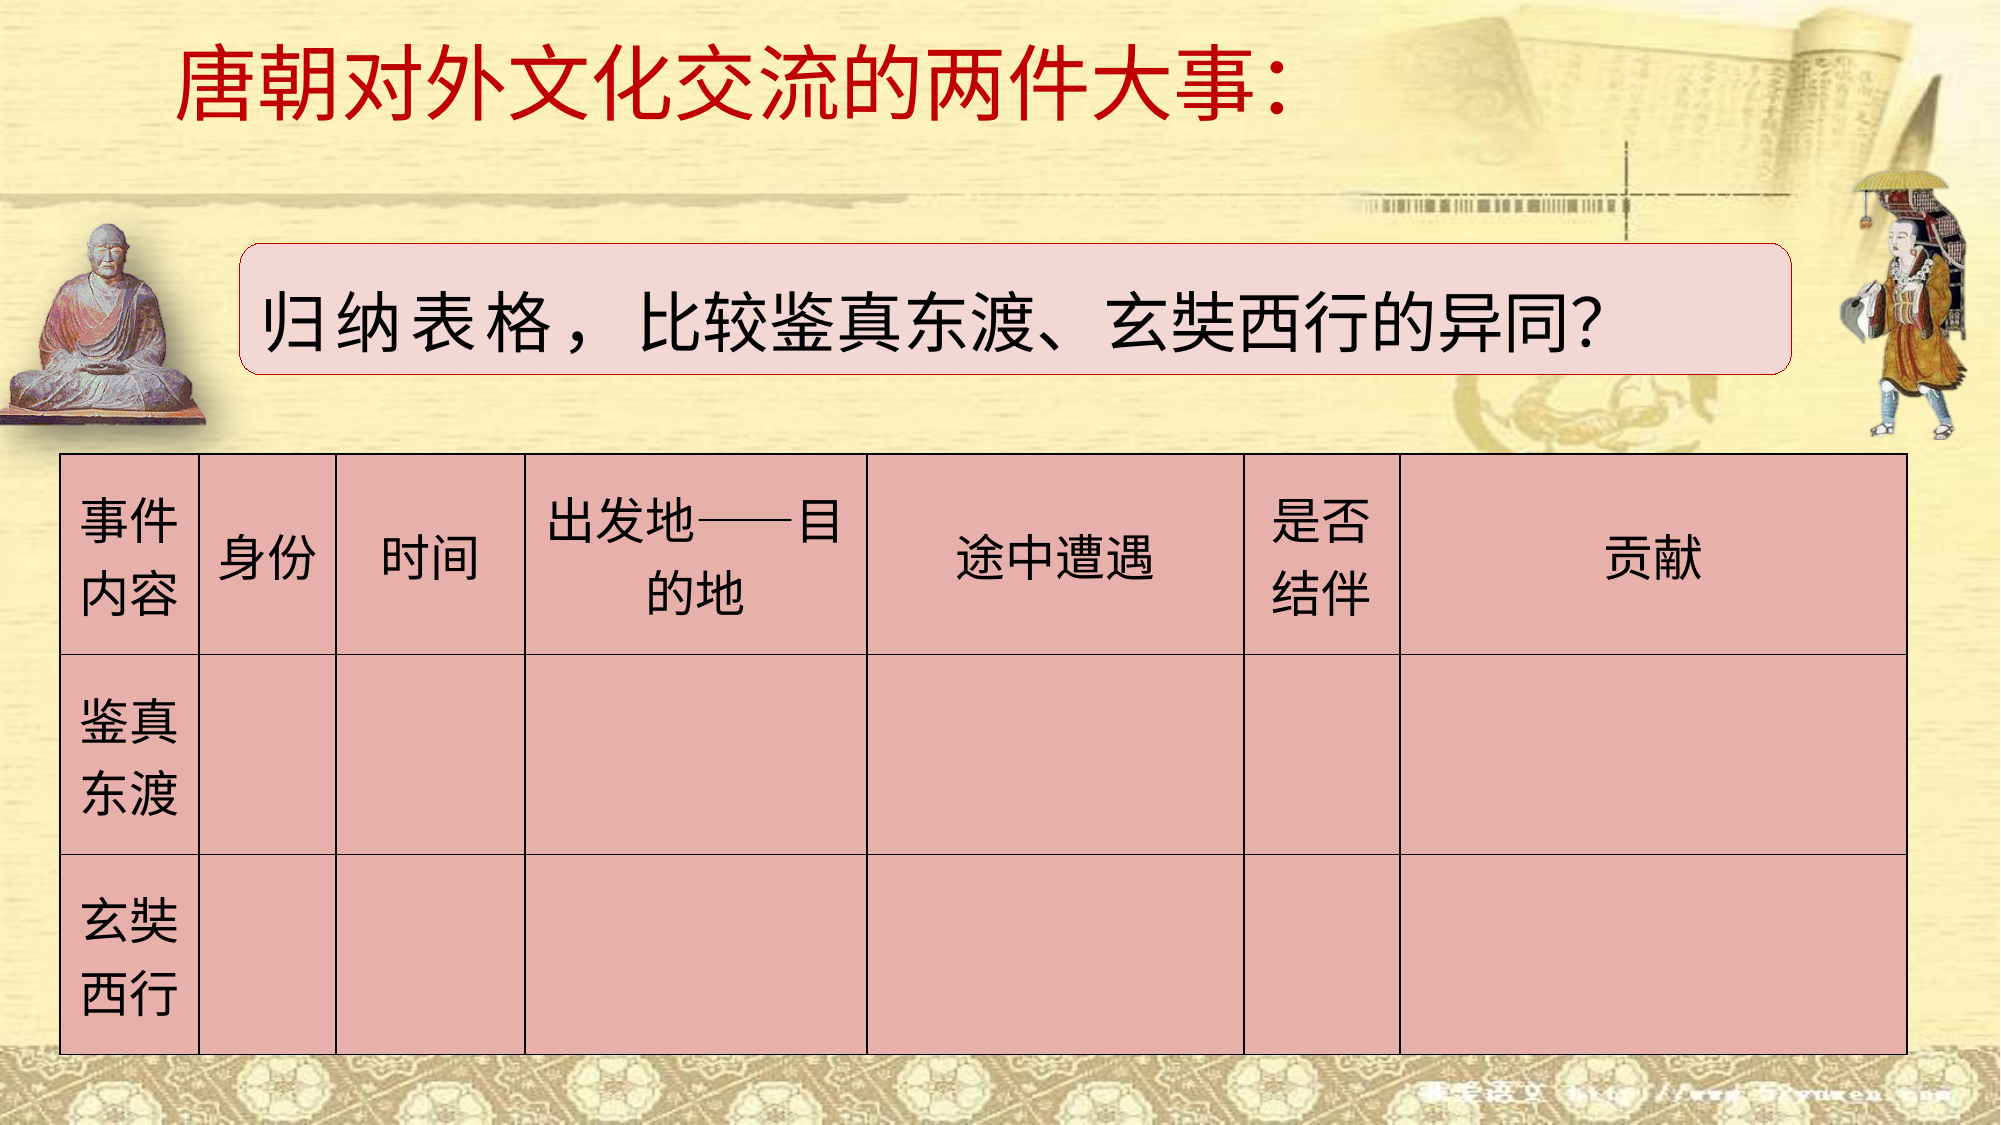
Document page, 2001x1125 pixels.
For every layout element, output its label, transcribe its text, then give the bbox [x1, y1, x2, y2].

table_header 是否结伴 [1245, 455, 1399, 654]
table_cell 玄奘西行 [61, 855, 198, 1054]
table_cell [1245, 655, 1399, 854]
table_cell 鉴真东渡 [61, 655, 198, 854]
text_box 归纳表格，比较鉴真东渡、玄奘西行的异同？ [239, 243, 1792, 375]
table_header 贡献 [1401, 455, 1906, 654]
table_cell [1245, 855, 1399, 1054]
table_cell [1401, 855, 1906, 1054]
table_cell [200, 655, 335, 854]
table_cell [526, 655, 866, 854]
table_cell [337, 655, 524, 854]
table_header 时间 [337, 455, 524, 654]
table_header 出发地——目的地 [526, 455, 866, 654]
table_header 身份 [200, 455, 335, 654]
table_header 事件内容 [61, 455, 198, 654]
table_cell [337, 855, 524, 1054]
table_cell [200, 855, 335, 1054]
table_cell [526, 855, 866, 1054]
table_header 途中遭遇 [868, 455, 1243, 654]
picture [0, 0, 2001, 1125]
table_cell [1401, 655, 1906, 854]
table_cell [868, 655, 1243, 854]
table_cell [868, 855, 1243, 1054]
text_box 唐朝对外文化交流的两件大事： [159, 24, 1294, 139]
